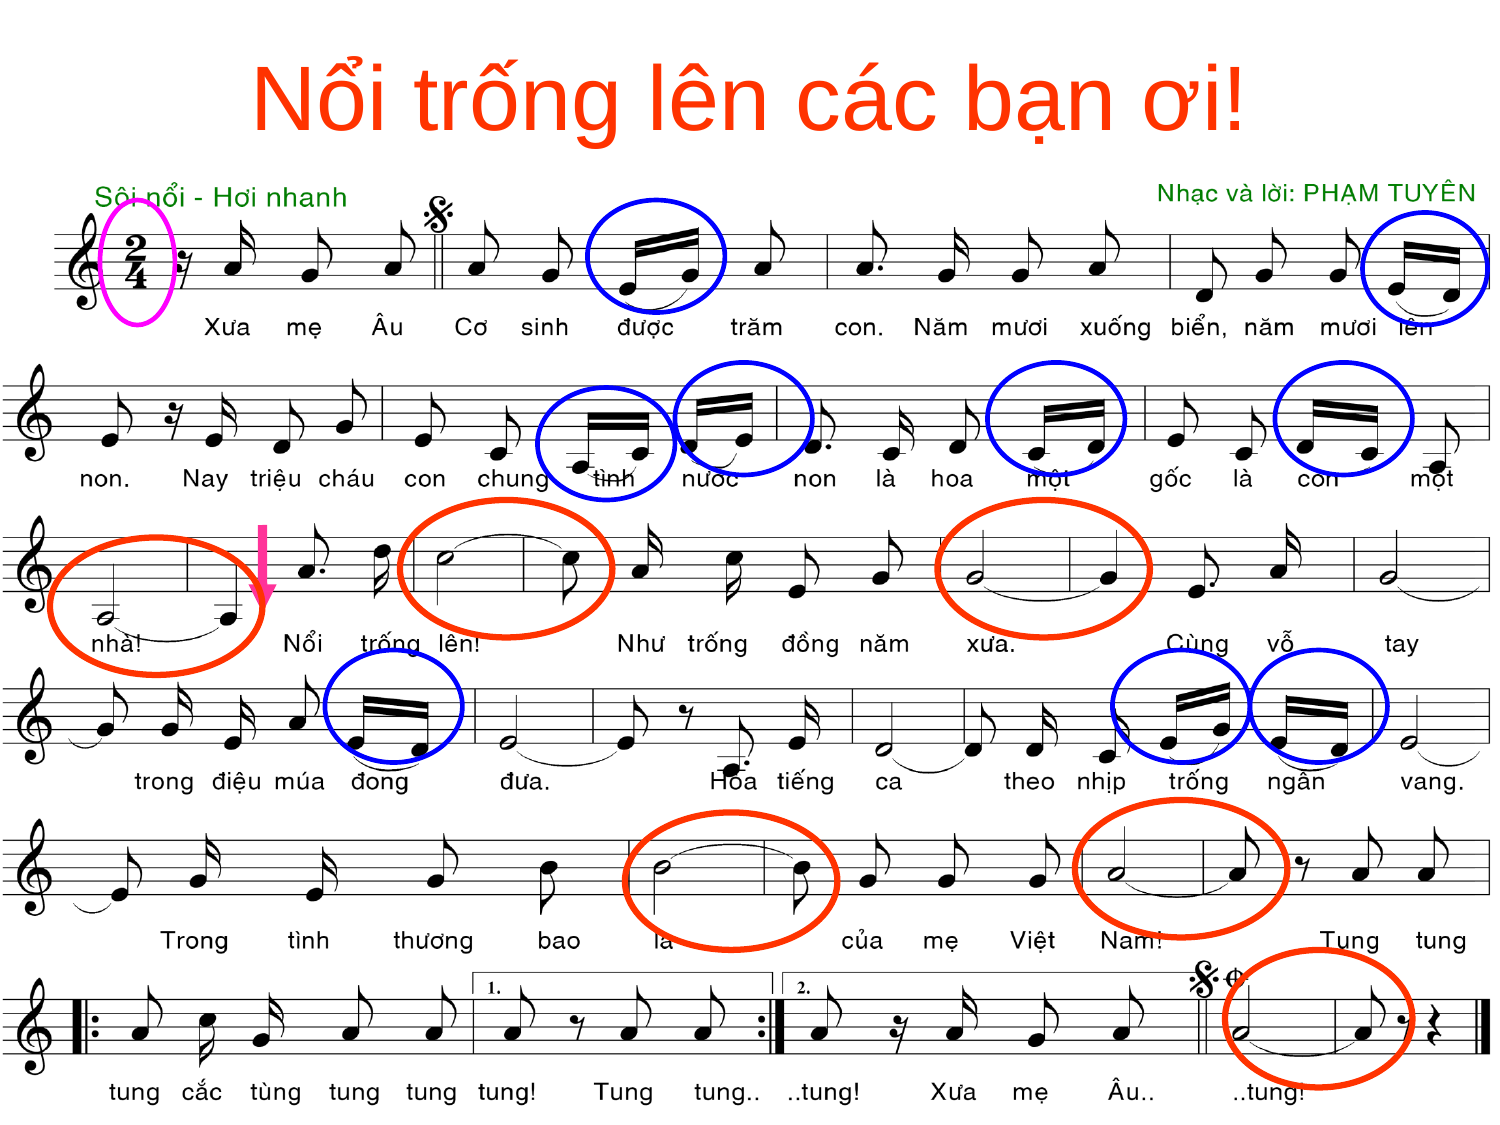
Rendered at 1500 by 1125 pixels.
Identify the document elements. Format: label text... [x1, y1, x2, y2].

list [0, 162, 1500, 1125]
title Nổi trống lên các bạn ơi! [74, 0, 1426, 160]
